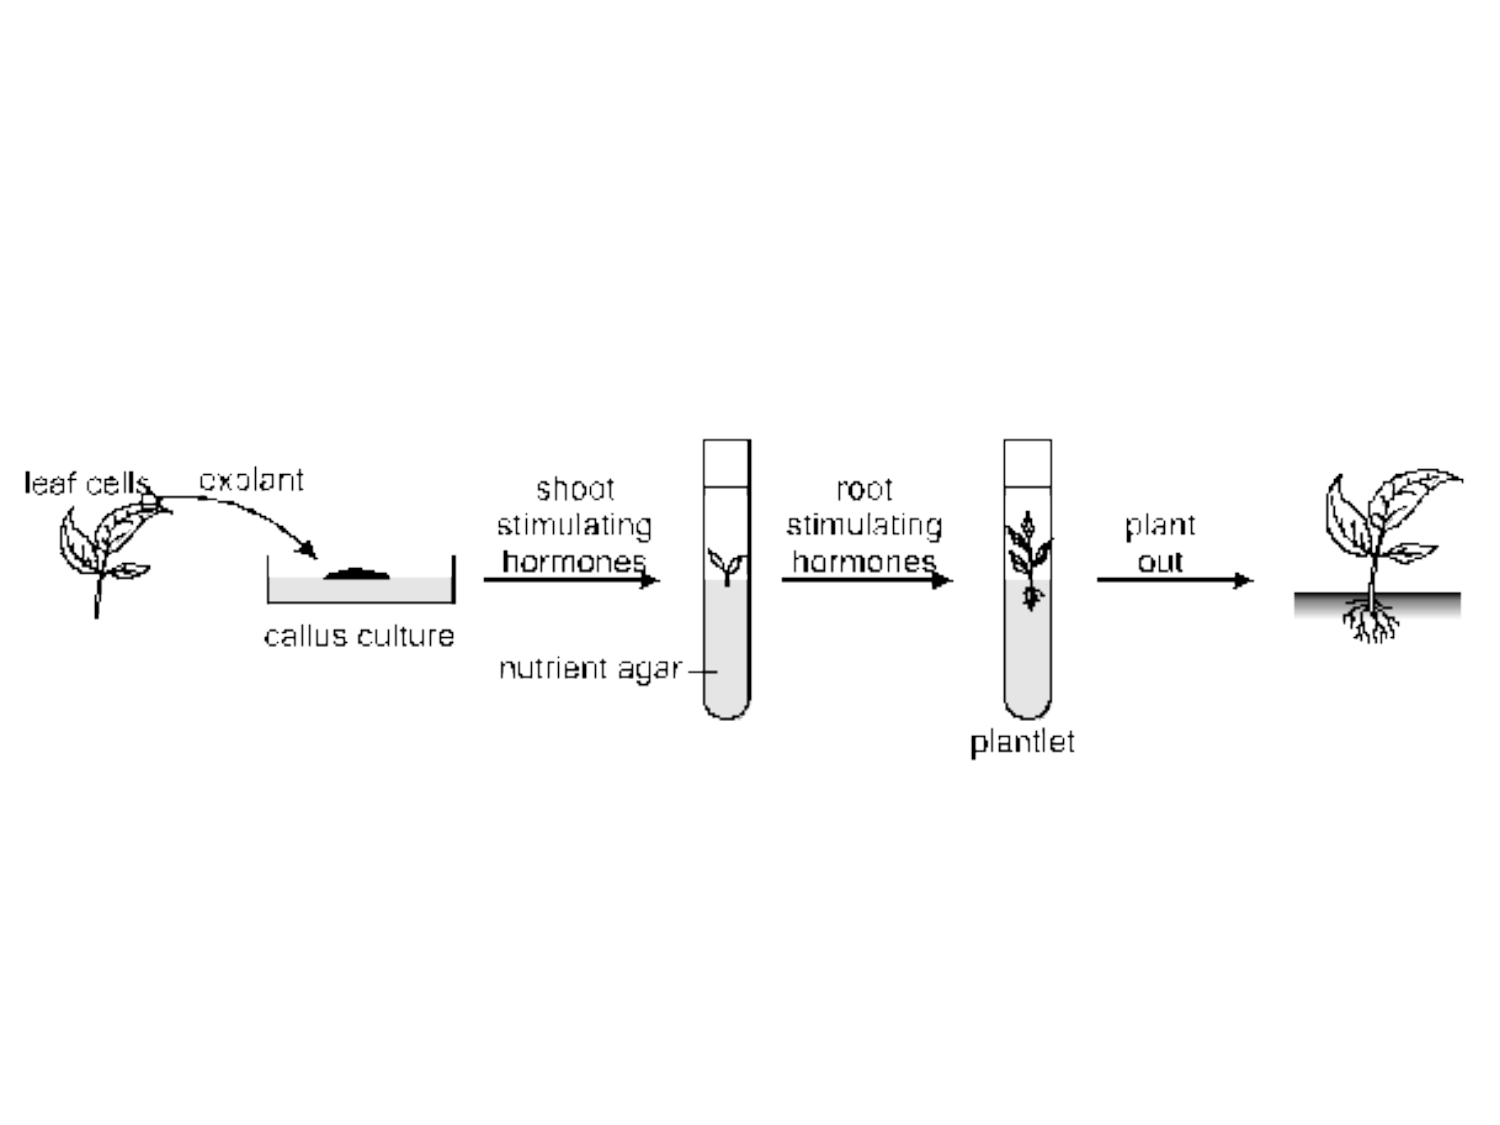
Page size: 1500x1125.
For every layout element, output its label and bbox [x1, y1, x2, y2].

picture [21, 437, 1468, 763]
